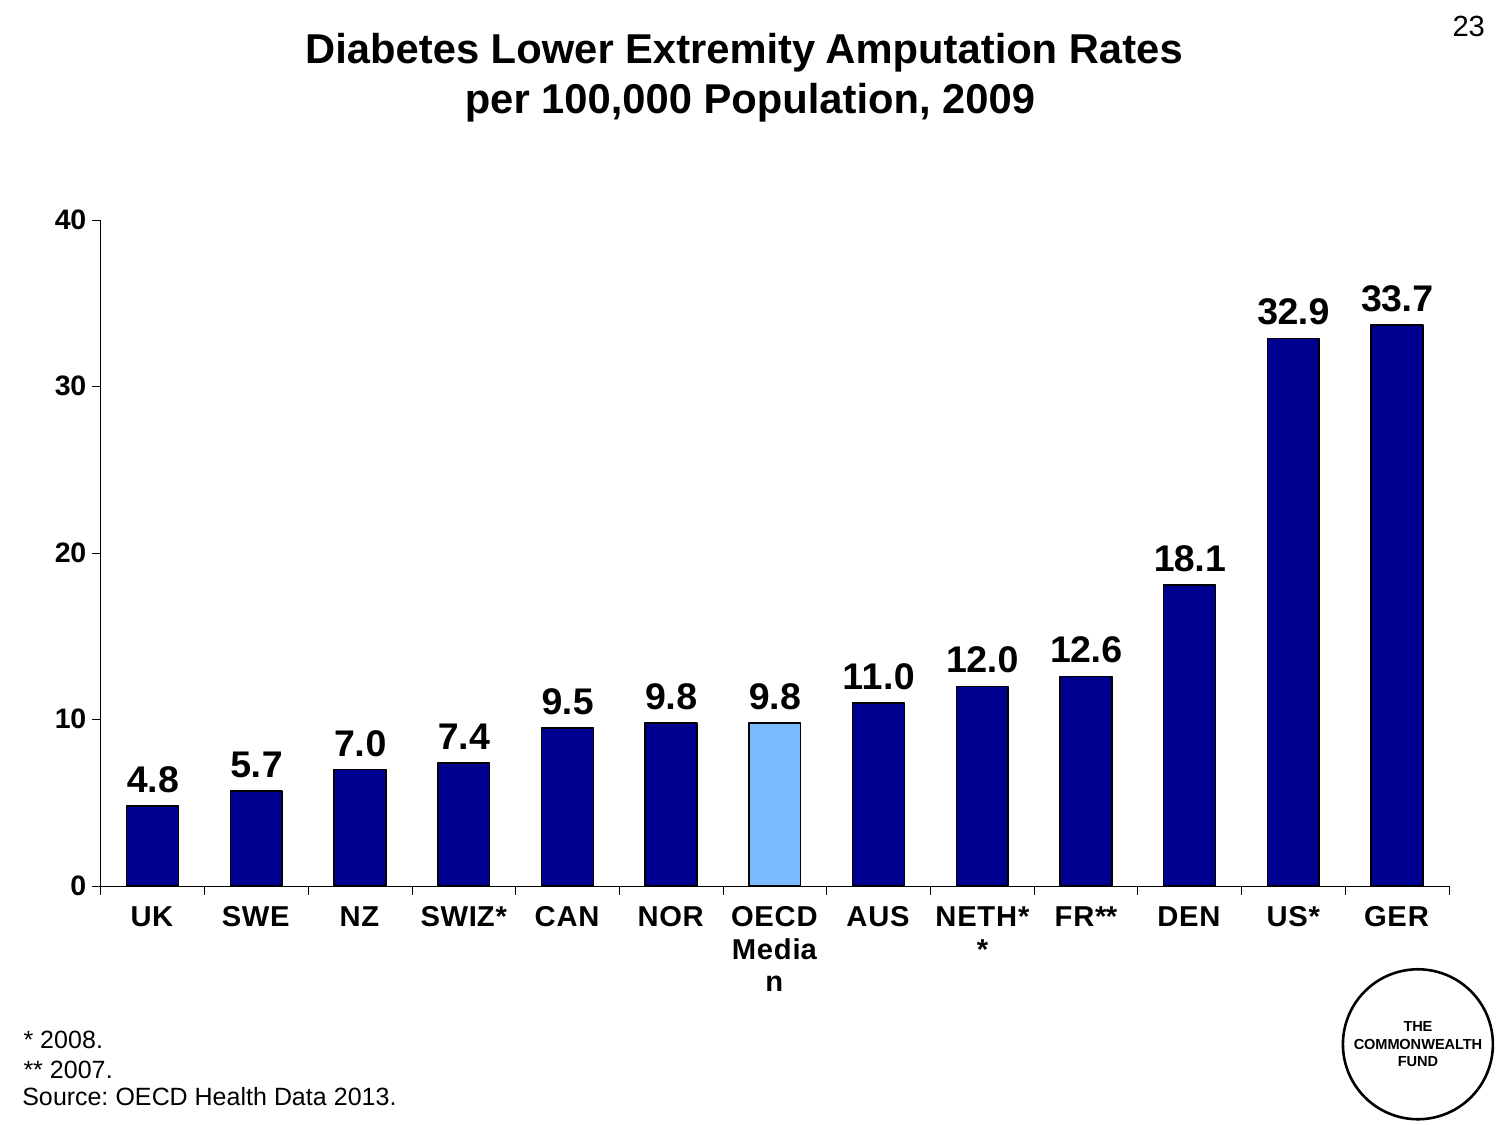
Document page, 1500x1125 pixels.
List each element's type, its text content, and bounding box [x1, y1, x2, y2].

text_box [1337, 969, 1499, 1120]
chart [39, 162, 1450, 999]
text_box * 2008. ** 2007. [8, 1016, 433, 1072]
slide_number 23 [1149, 0, 1500, 79]
text_box Source: OECD Health Data 2013. [7, 1072, 709, 1118]
text_box Diabetes Lower Extremity Amputation Rates per 100,000 Population, 2009 [0, 14, 1500, 135]
